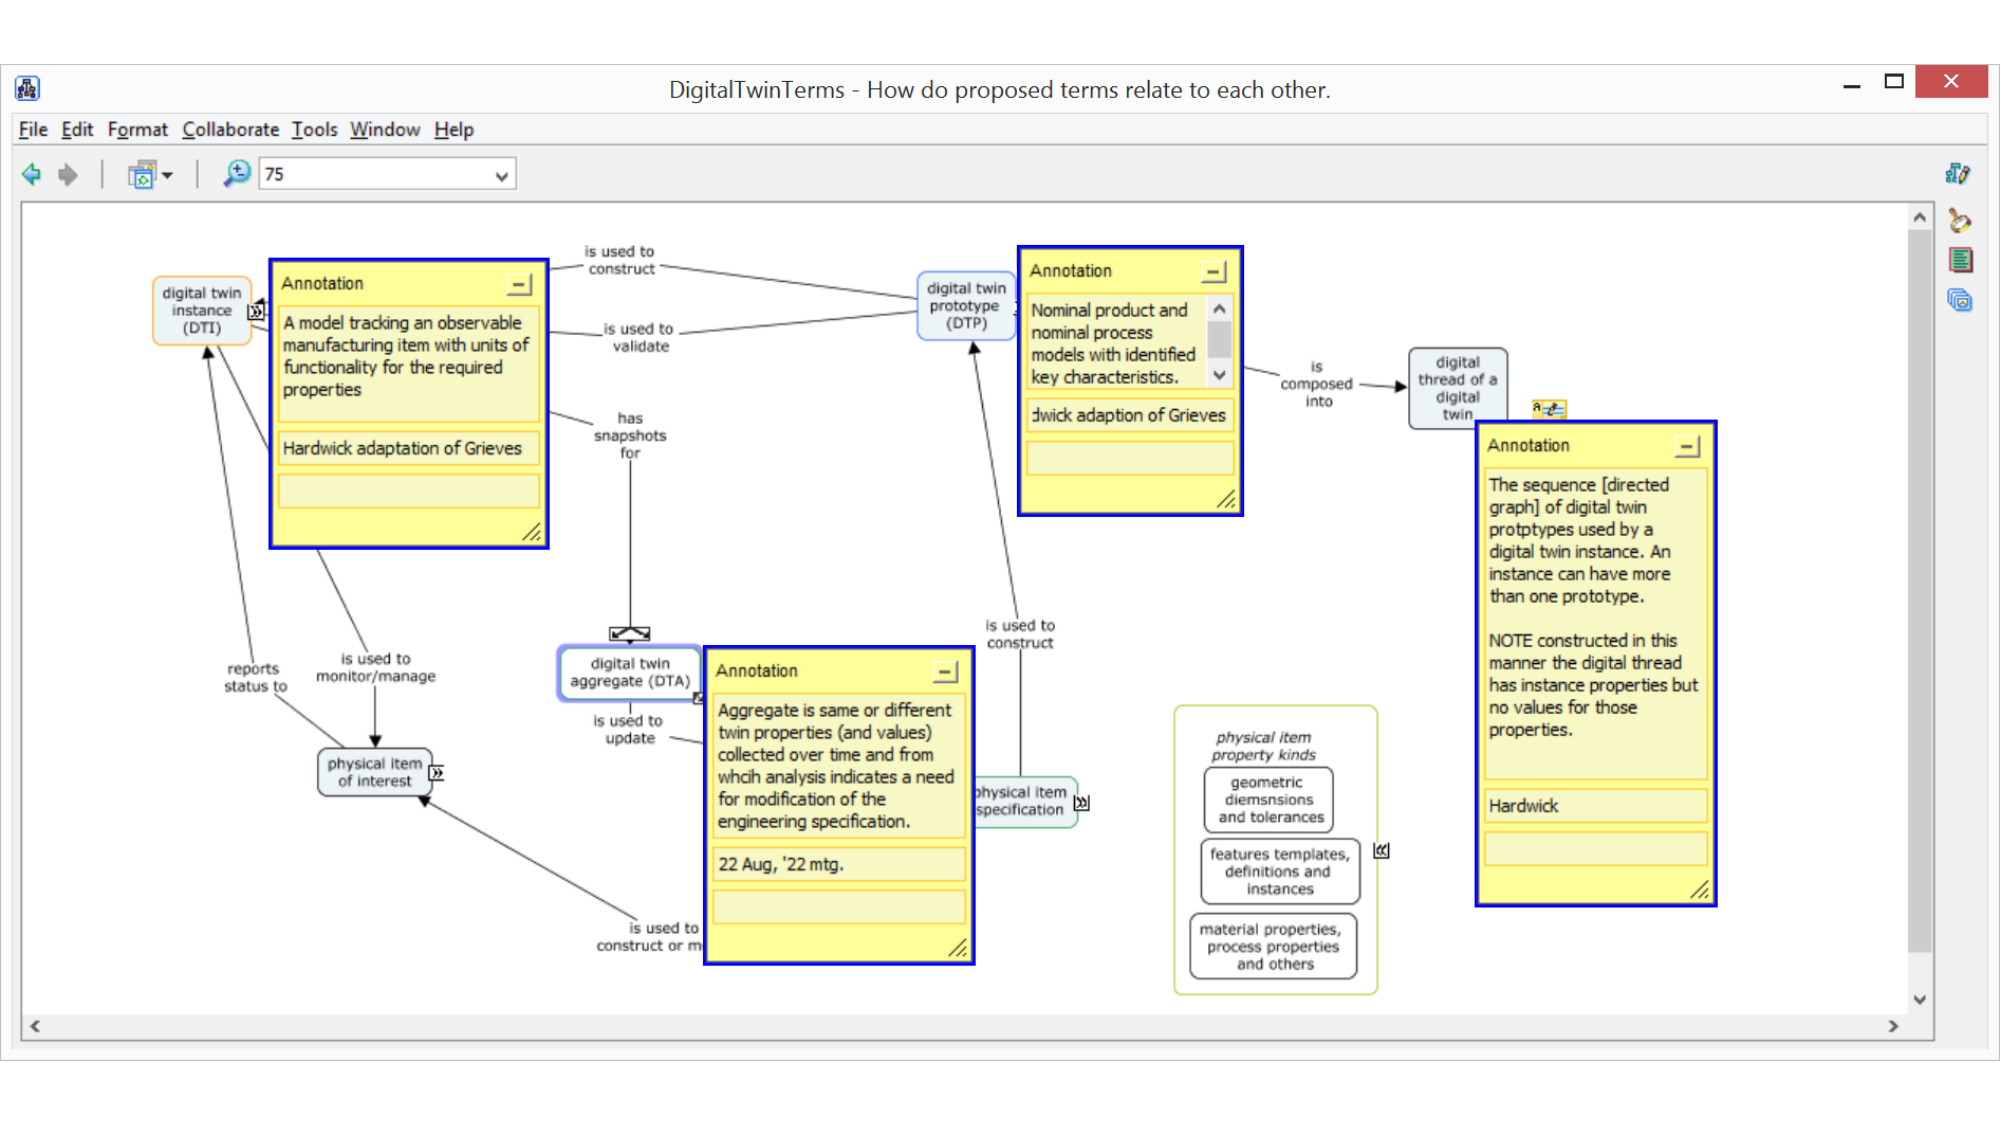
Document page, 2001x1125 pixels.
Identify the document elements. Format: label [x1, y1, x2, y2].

picture [0, 64, 2000, 1061]
